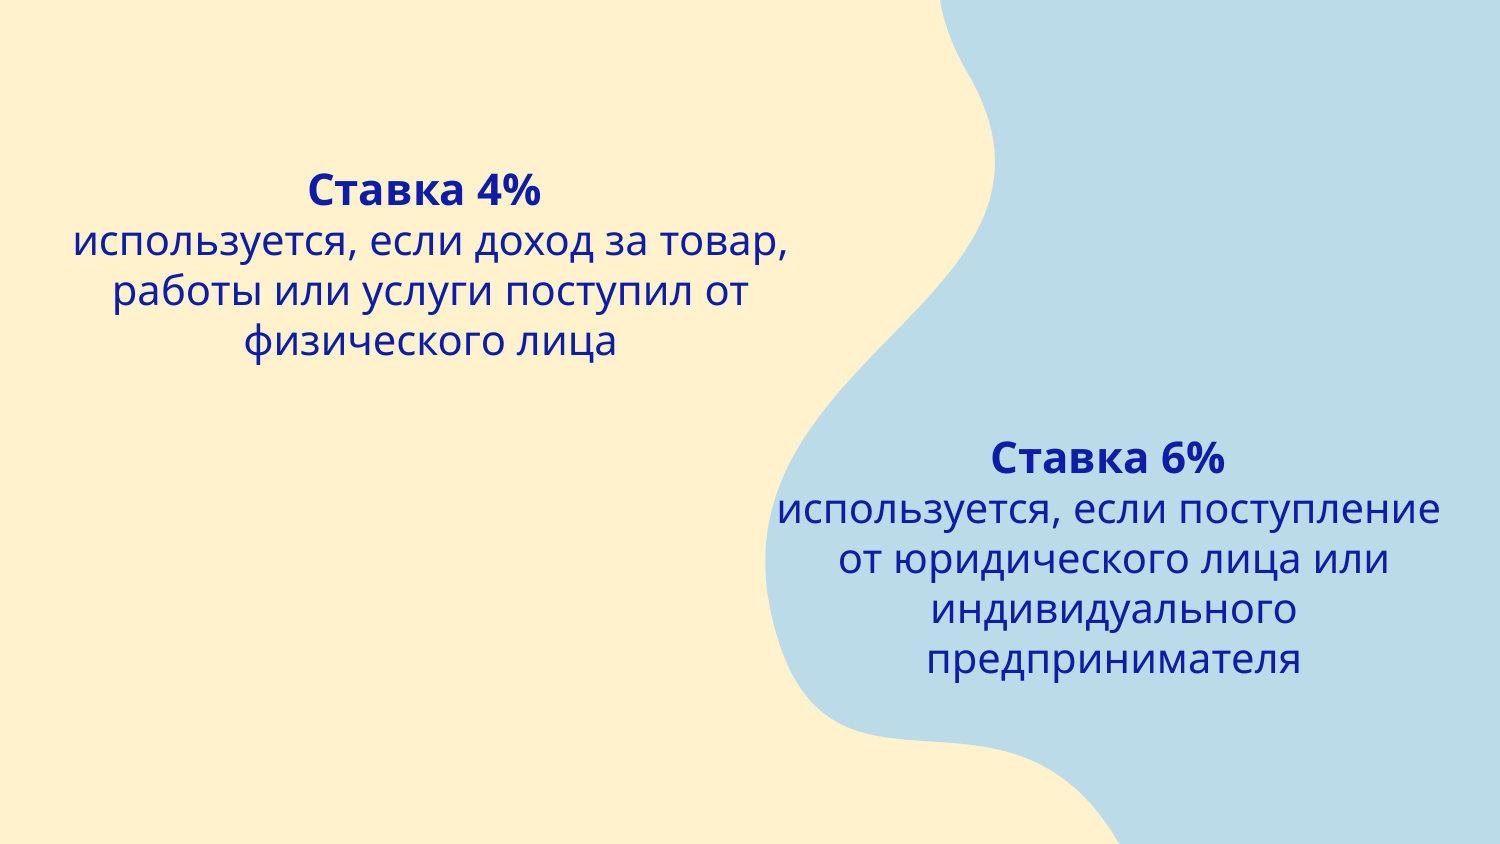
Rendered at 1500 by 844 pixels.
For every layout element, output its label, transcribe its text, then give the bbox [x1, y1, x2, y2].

text_box Ставка 6% используется, если поступление от юридического лица или индивидуального предпринимателя [739, 421, 1490, 690]
text_box Ставка 4% используется, если доход за товар, работы или услуги поступил от физического лица [55, 154, 806, 372]
